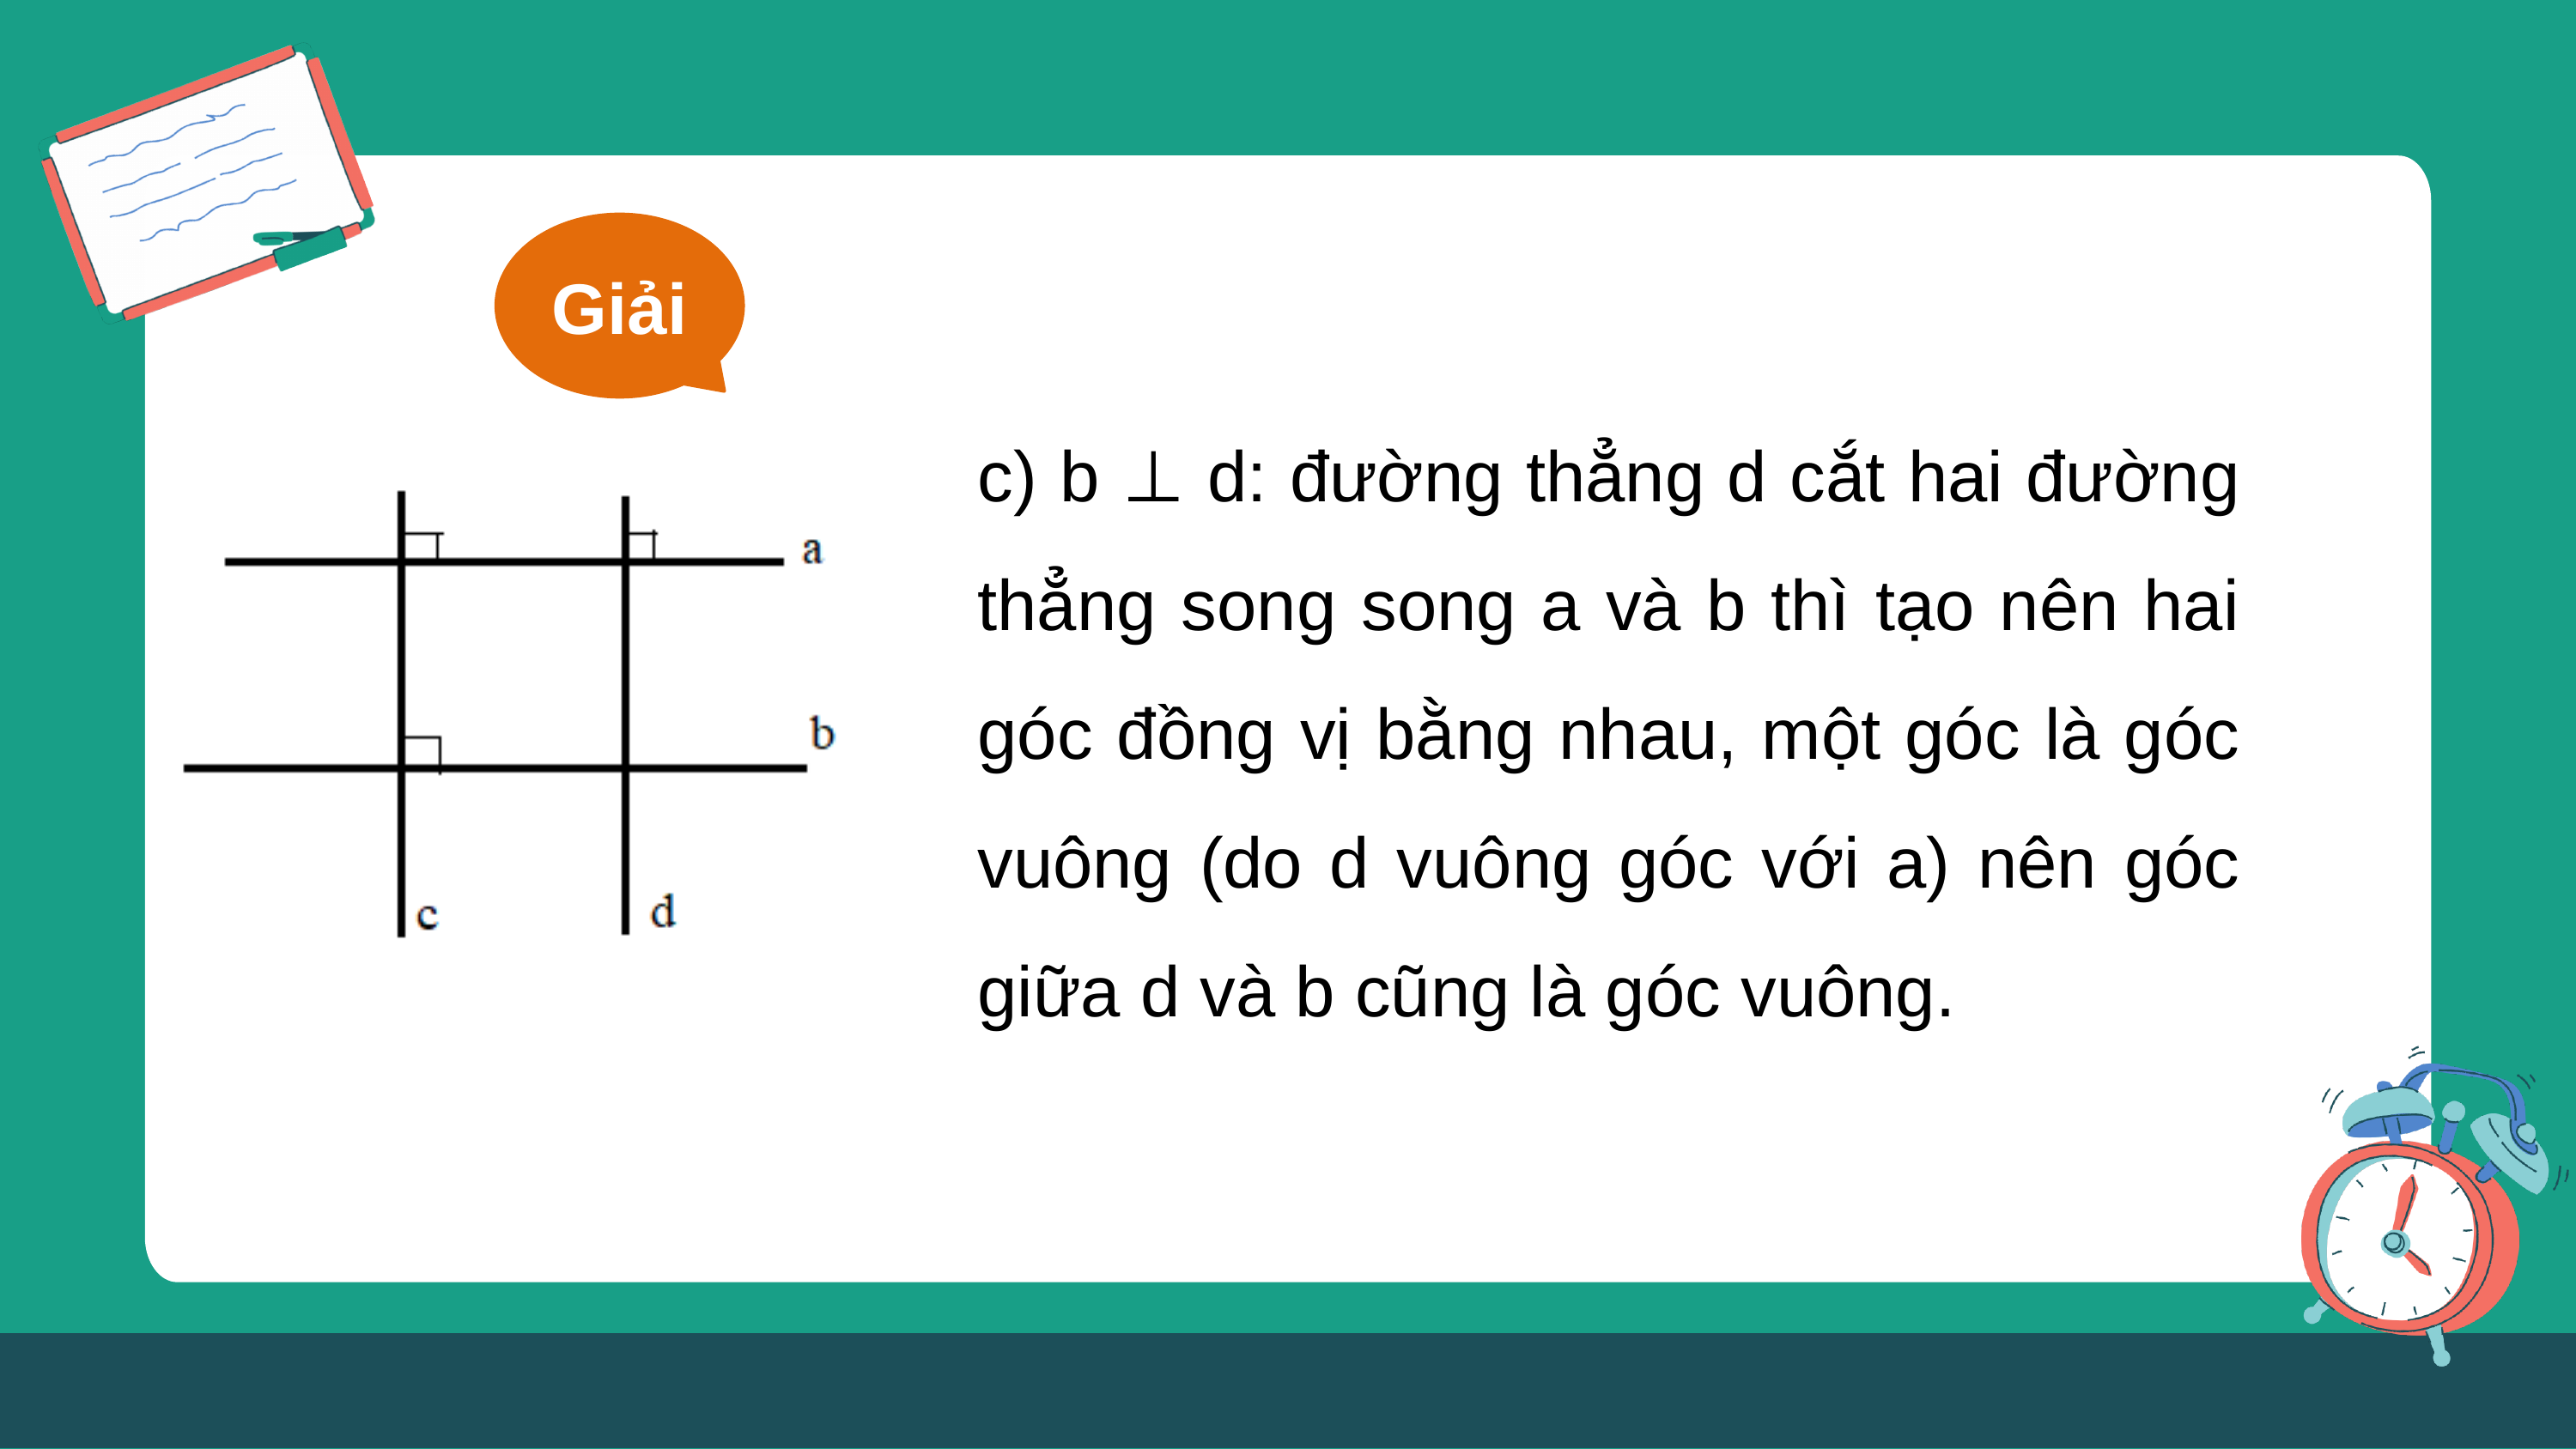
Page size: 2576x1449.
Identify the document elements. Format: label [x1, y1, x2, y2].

picture [2293, 1046, 2569, 1367]
text_box [144, 155, 2432, 1282]
picture [145, 479, 871, 959]
picture [33, 38, 357, 336]
text_box [0, 1332, 2576, 1449]
